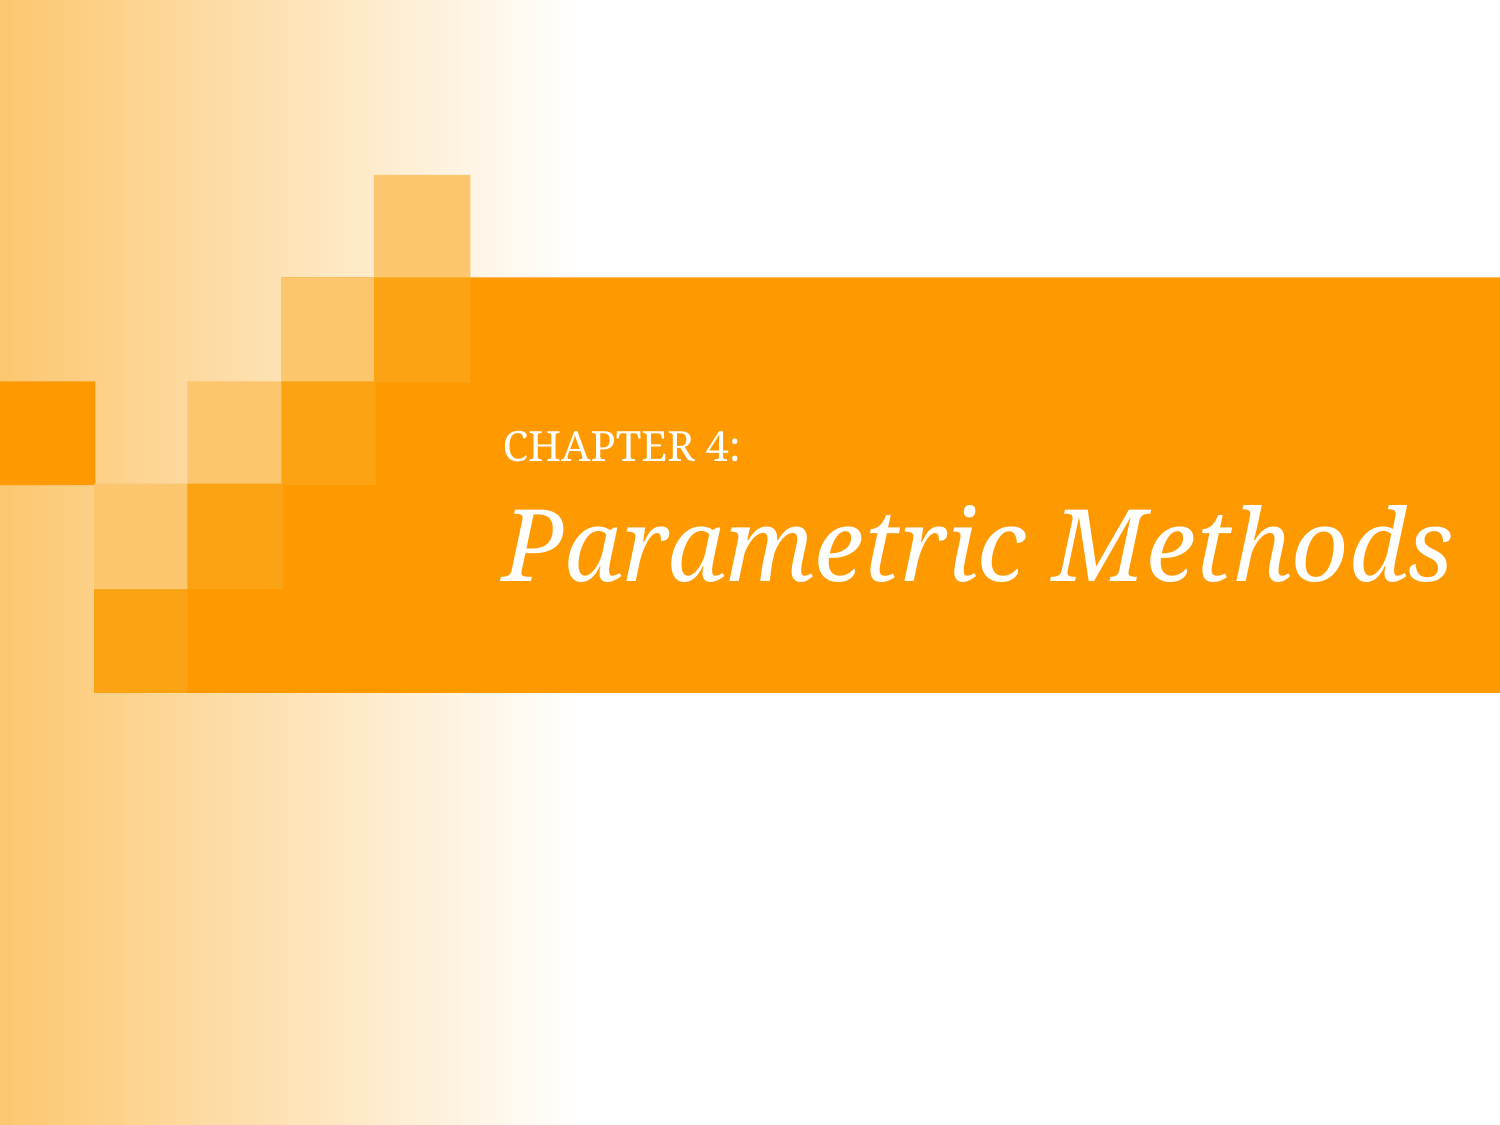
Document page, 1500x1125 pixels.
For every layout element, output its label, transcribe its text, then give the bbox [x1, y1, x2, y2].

title CHAPTER 4: Parametric Methods [487, 299, 1475, 663]
